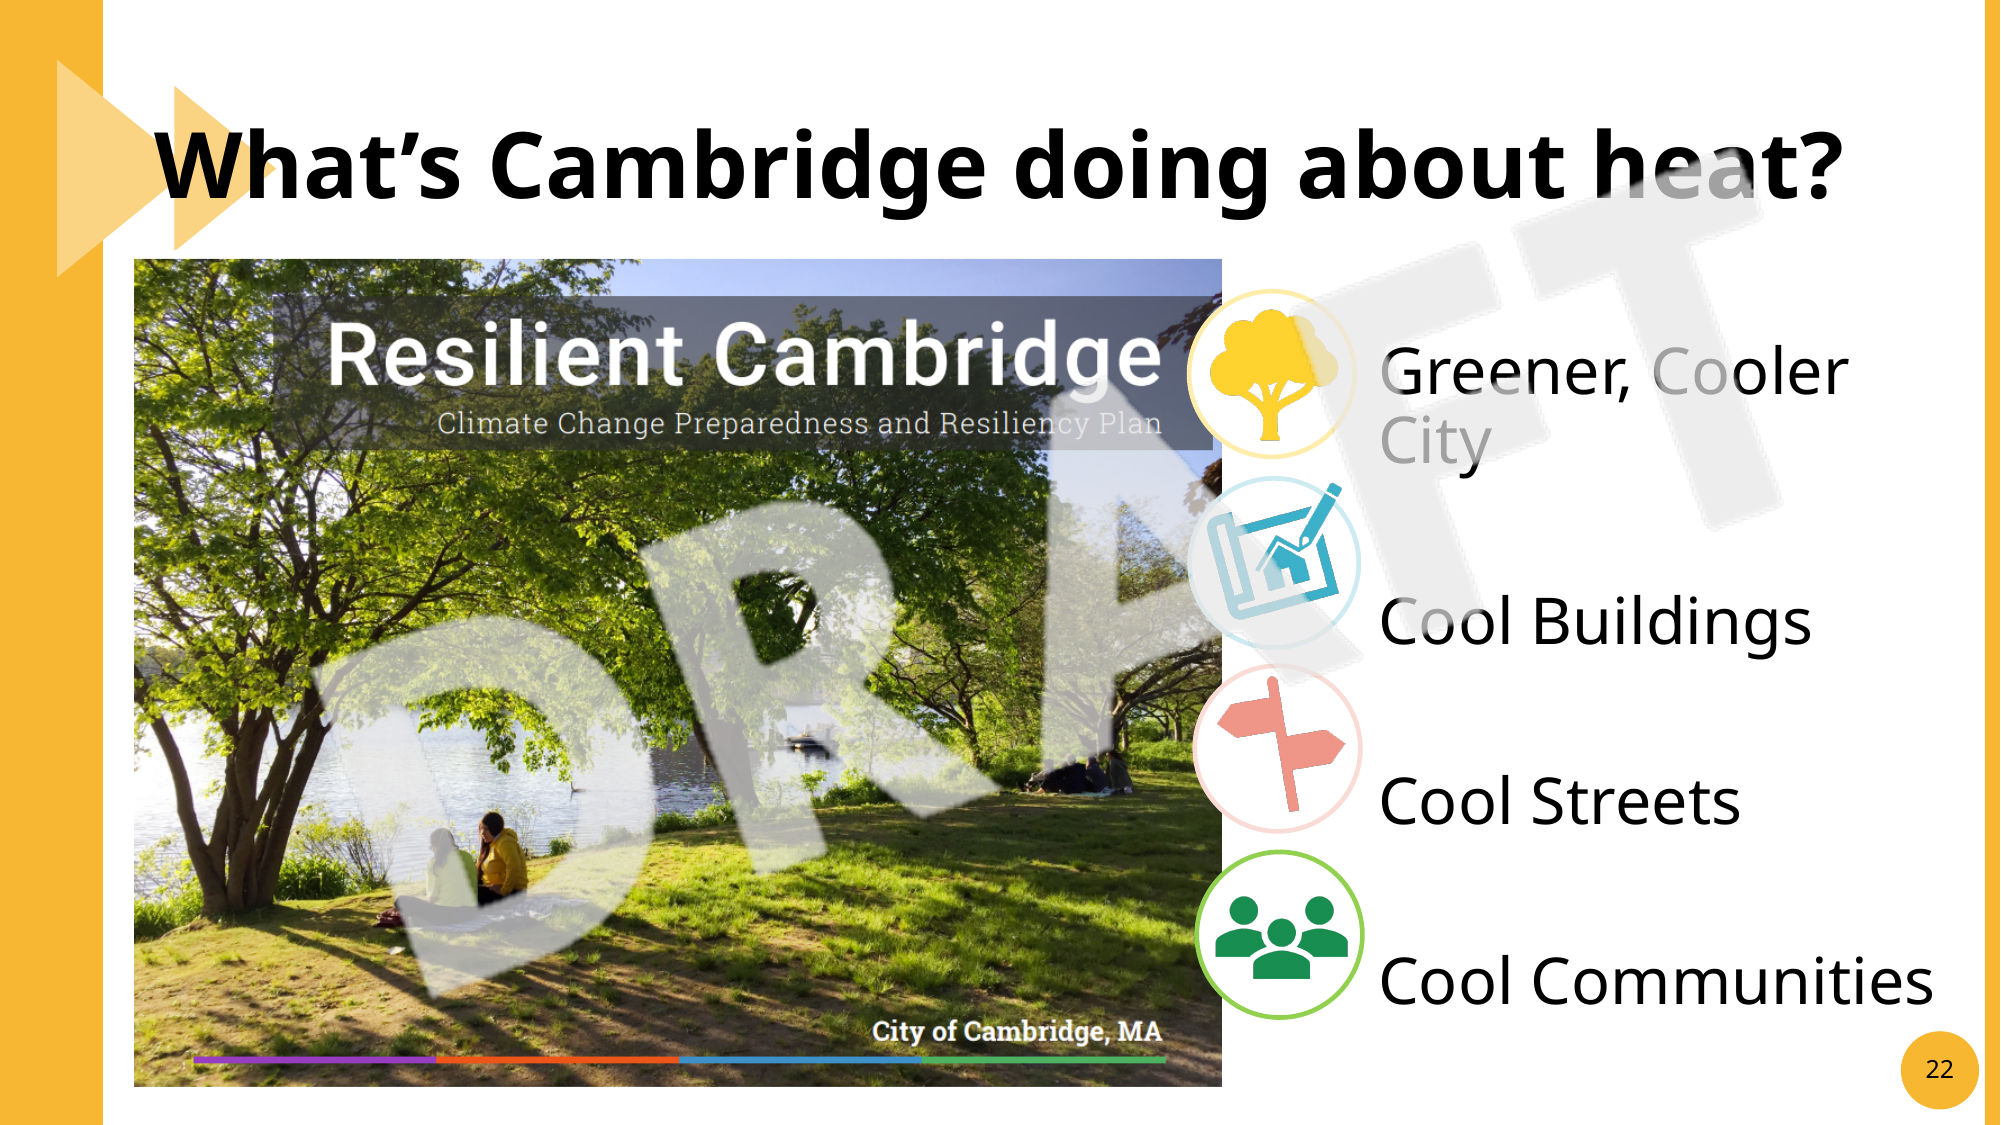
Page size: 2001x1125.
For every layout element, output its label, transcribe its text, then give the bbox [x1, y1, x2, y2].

title What’s Cambridge doing about heat? [137, 59, 1863, 250]
slide_number 22 [1909, 1040, 1971, 1101]
list Greener, Cooler City Cool Buildings Cool Streets Cool Communities [1363, 330, 1956, 1045]
picture [134, 90, 1866, 1096]
